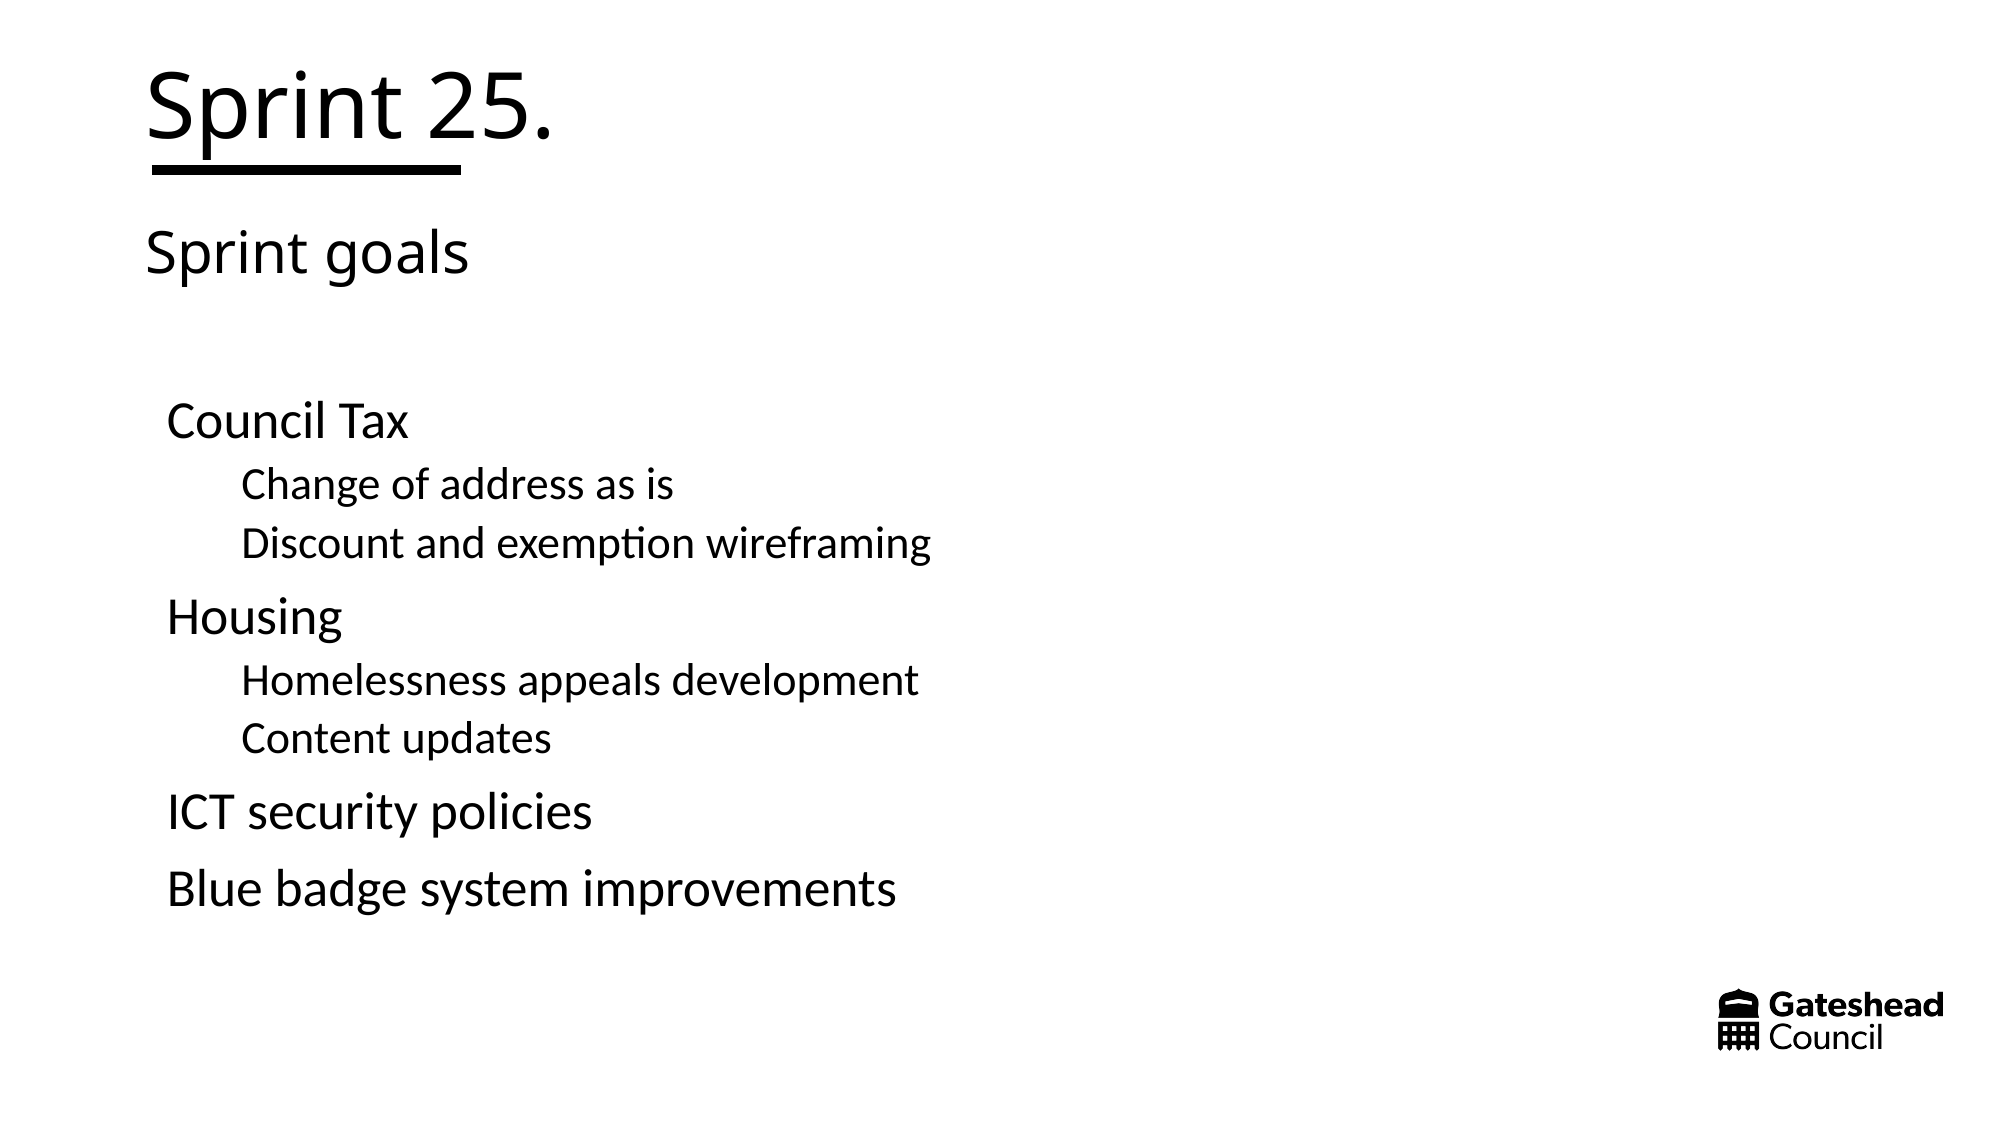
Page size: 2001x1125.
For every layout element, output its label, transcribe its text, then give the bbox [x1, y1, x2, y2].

text_box Sprint goals [130, 163, 1856, 346]
picture [1718, 988, 1943, 1051]
title Sprint 25. [130, 0, 1856, 163]
list Council Tax Change of address as is Discount and exemption wireframing Housing Homelessness appeals development Content updates ICT security policies Blue badge system improvements [151, 346, 1610, 929]
